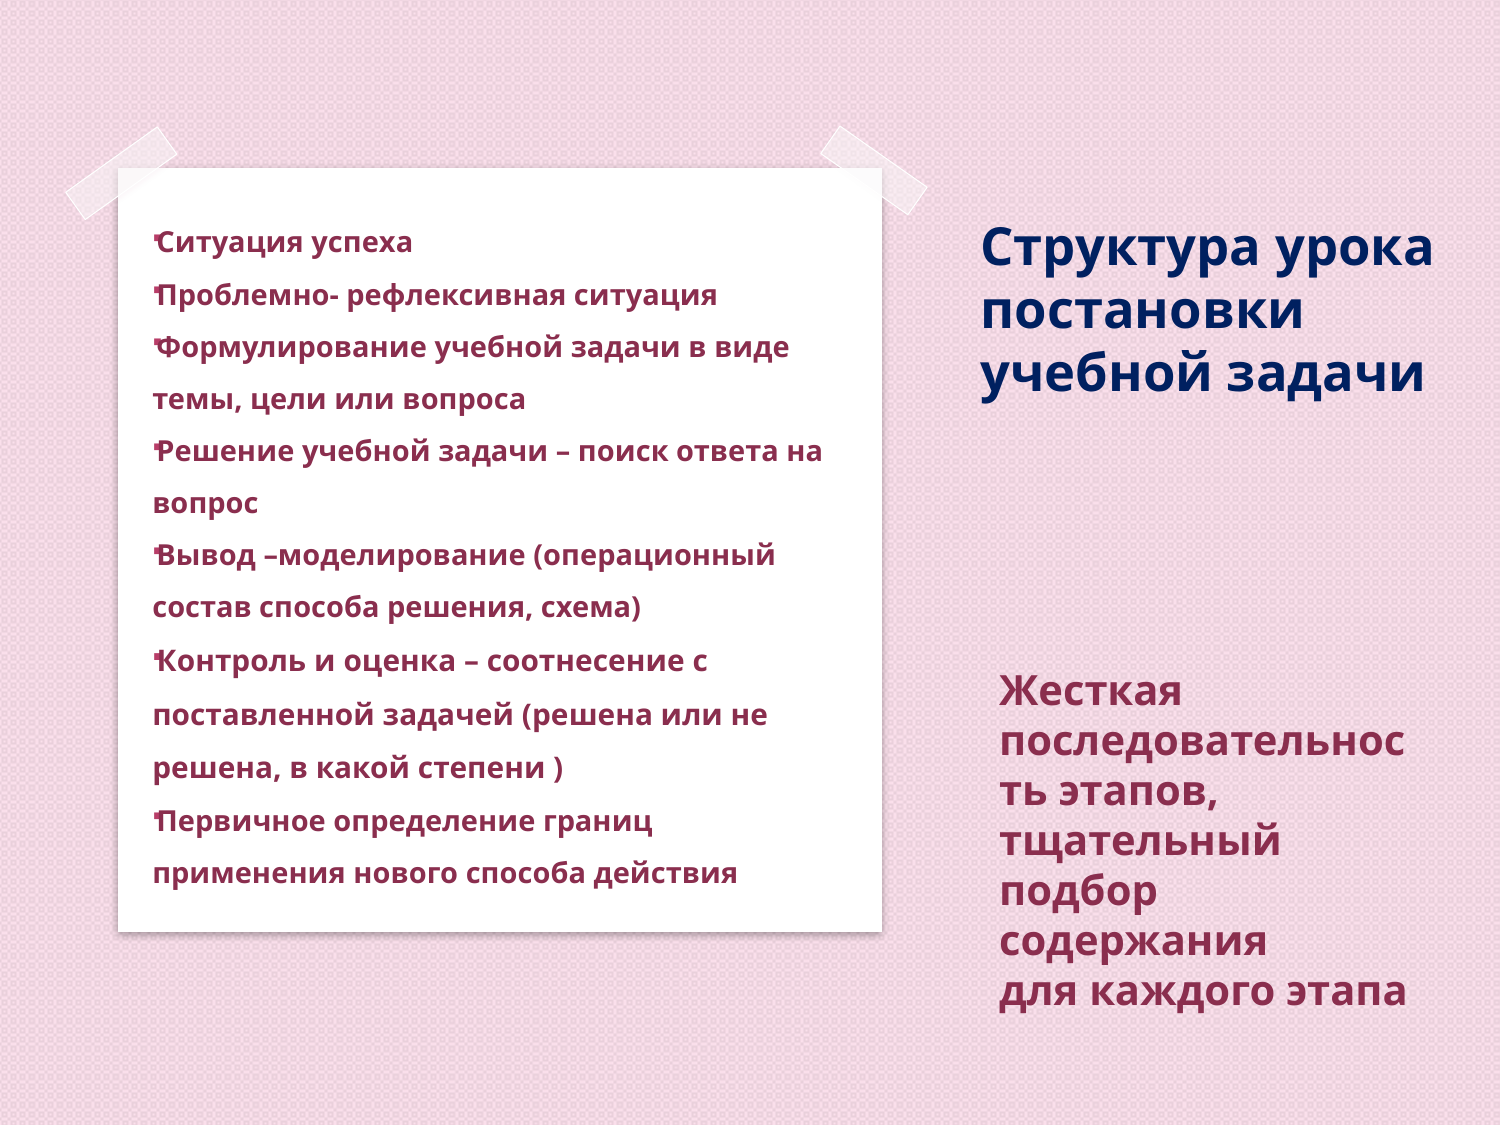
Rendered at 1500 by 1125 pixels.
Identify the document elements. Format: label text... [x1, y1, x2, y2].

text_box Жесткая последовательность этапов, тщательный подбор содержания для каждого этапа [984, 656, 1442, 1067]
title Структура урока постановки учебной задачи [965, 174, 1459, 409]
list Ситуация успеха Проблемно- рефлексивная ситуация Формулирование учебной задачи в виде темы, цели или вопроса Решение учебной задачи – поиск ответа на вопрос Вывод –моделирование (операционный состав способа решения, схема) Контроль и оценка – соотнесение с поставленной задачей (решена или не решена, в какой степени ) Первичное определение границ применения нового способа действия [137, 199, 863, 913]
